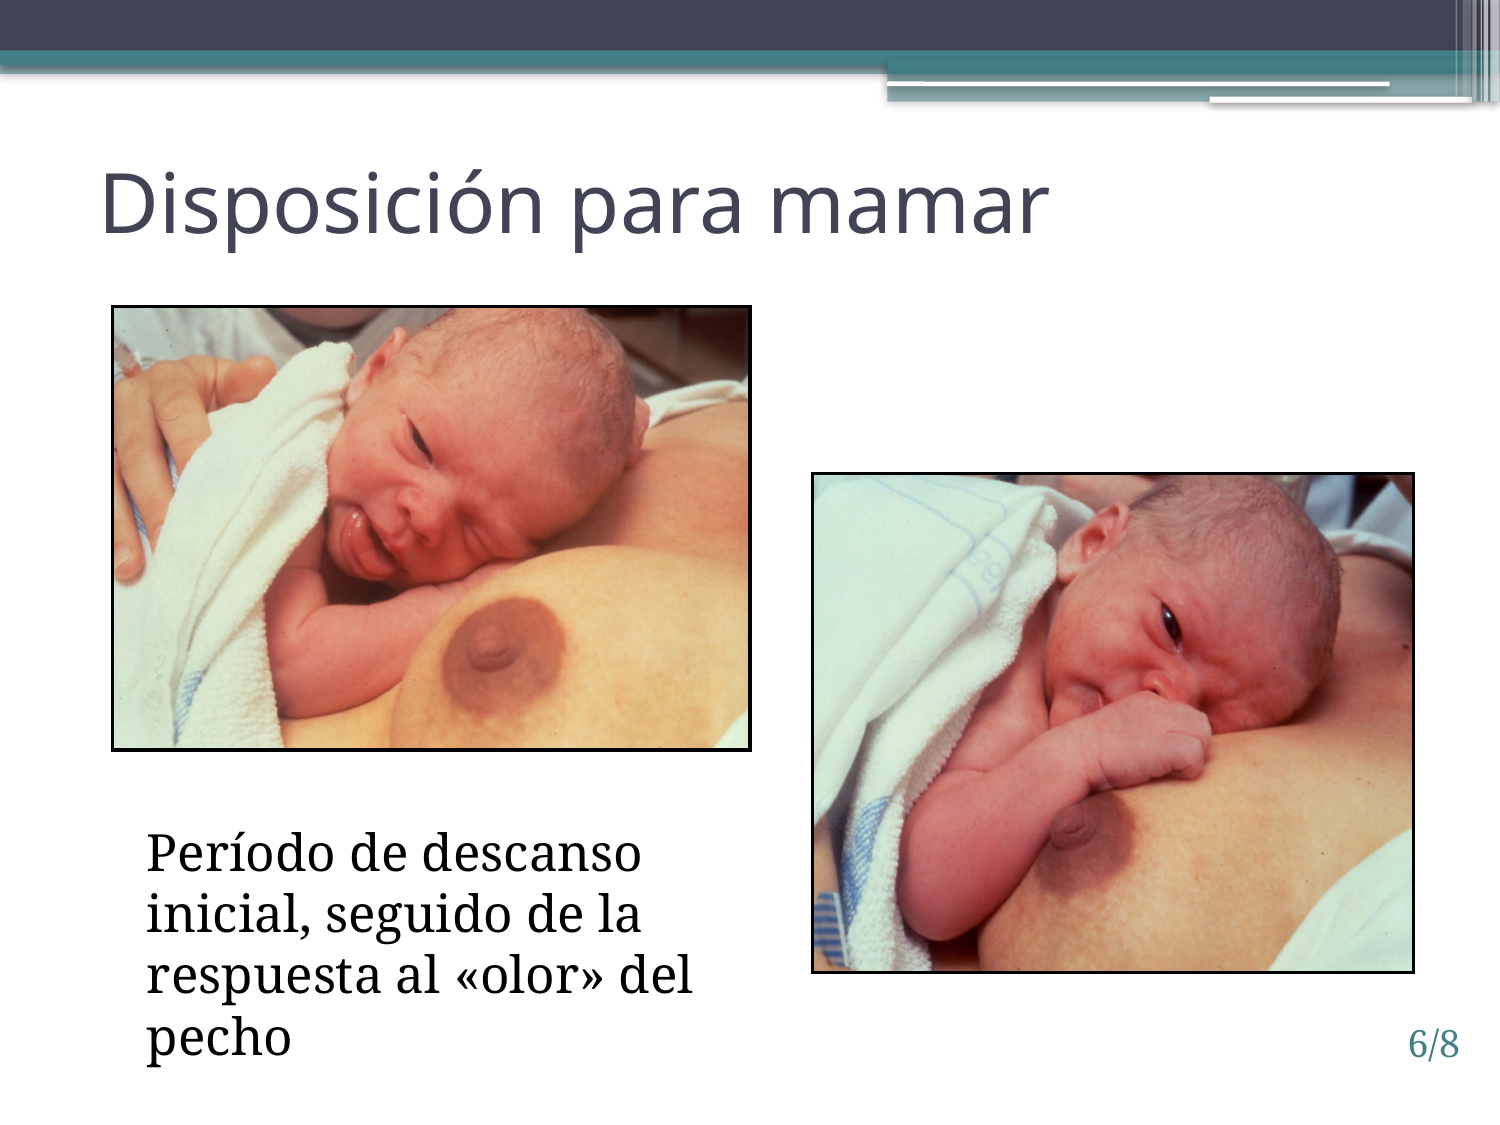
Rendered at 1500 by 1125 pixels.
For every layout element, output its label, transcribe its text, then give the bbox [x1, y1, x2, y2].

title Disposición para mamar [62, 112, 1413, 288]
footer 6/8 [1262, 1012, 1475, 1088]
list Período de descanso inicial, seguido de la respuesta al «olor» del pecho [75, 812, 788, 1075]
picture [113, 308, 749, 749]
picture [813, 474, 1413, 971]
